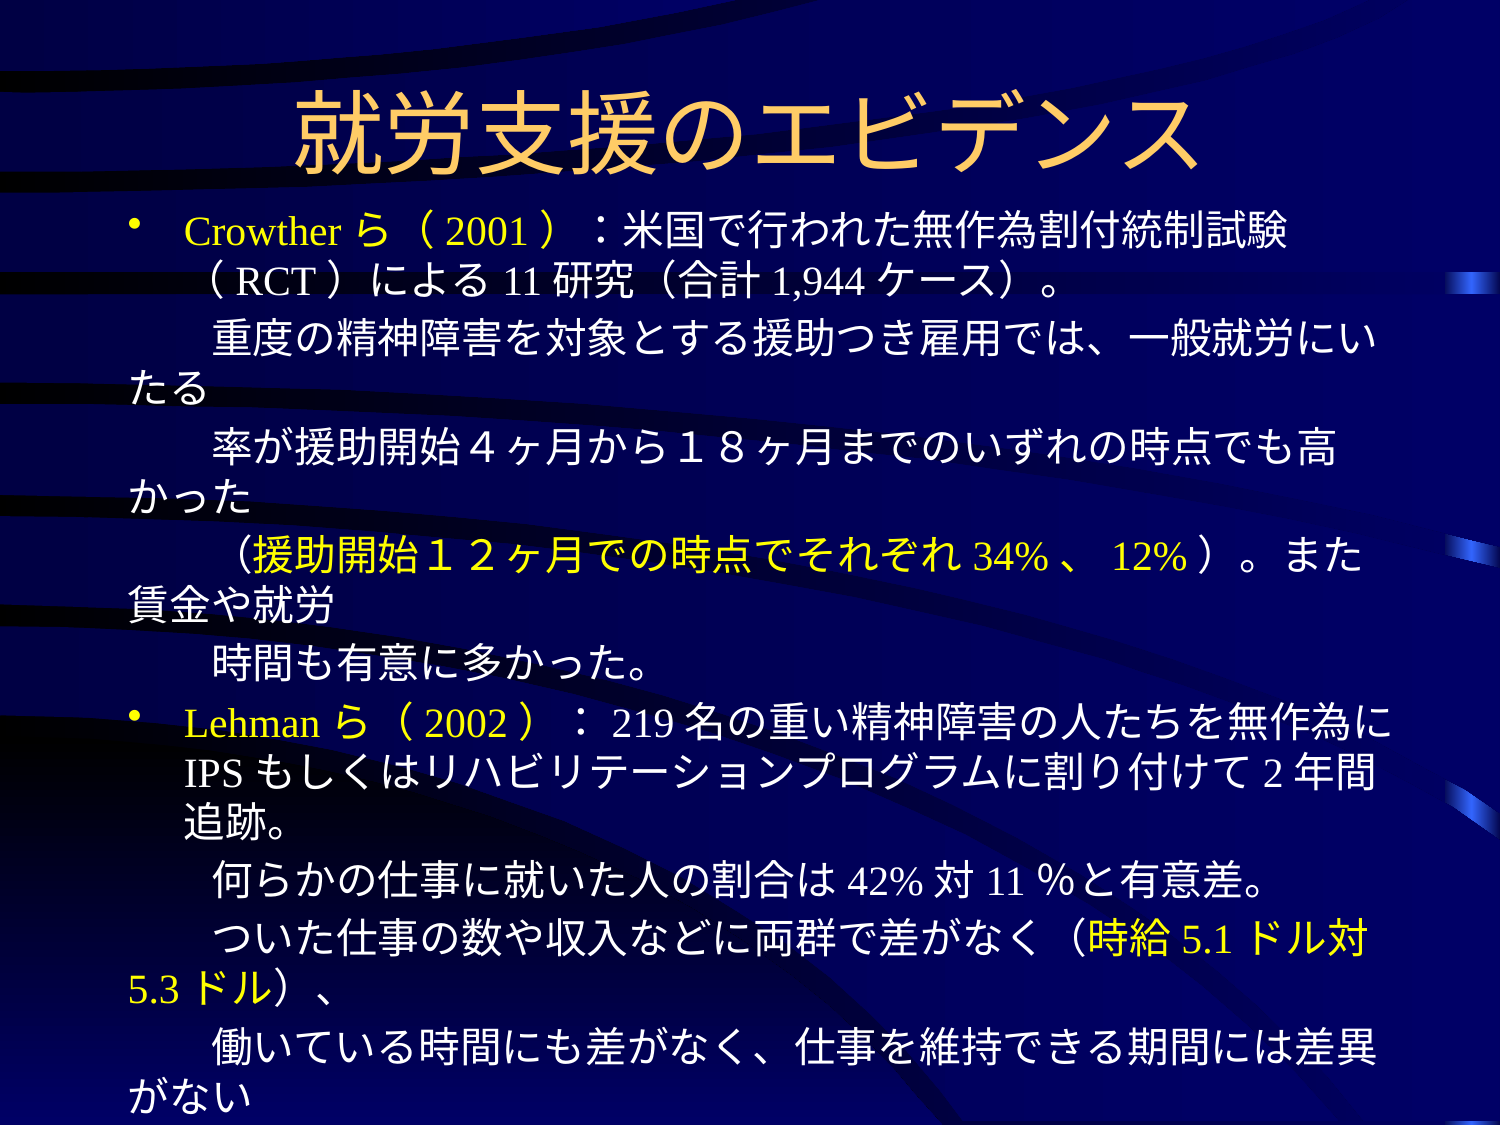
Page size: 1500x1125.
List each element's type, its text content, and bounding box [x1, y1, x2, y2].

title 就労支援のエビデンス [112, 99, 1388, 162]
list Crowtherら（2001）：米国で行われた無作為割付統制試験（RCT）による11研究（合計1,944ケース）。 重度の精神障害を対象とする援助つき雇用では、一般就労にいたる 率が援助開始４ヶ月から１８ヶ月までのいずれの時点でも高かった （援助開始１２ヶ月での時点でそれぞれ34%、12%）。また賃金や就労 時間も有意に多かった。 Lehmanら（2002）：219名の重い精神障害の人たちを無作為にIPSもしくはリハビリテーションプログラムに割り付けて2年間追跡。 何らかの仕事に就いた人の割合は42%対11％と有意差。 ついた仕事の数や収入などに両群で差がなく（時給5.1ドル対5.3ドル）、 働いている時間にも差がなく、仕事を維持できる期間には差異がない （14週対15週）。 [112, 196, 1412, 1001]
